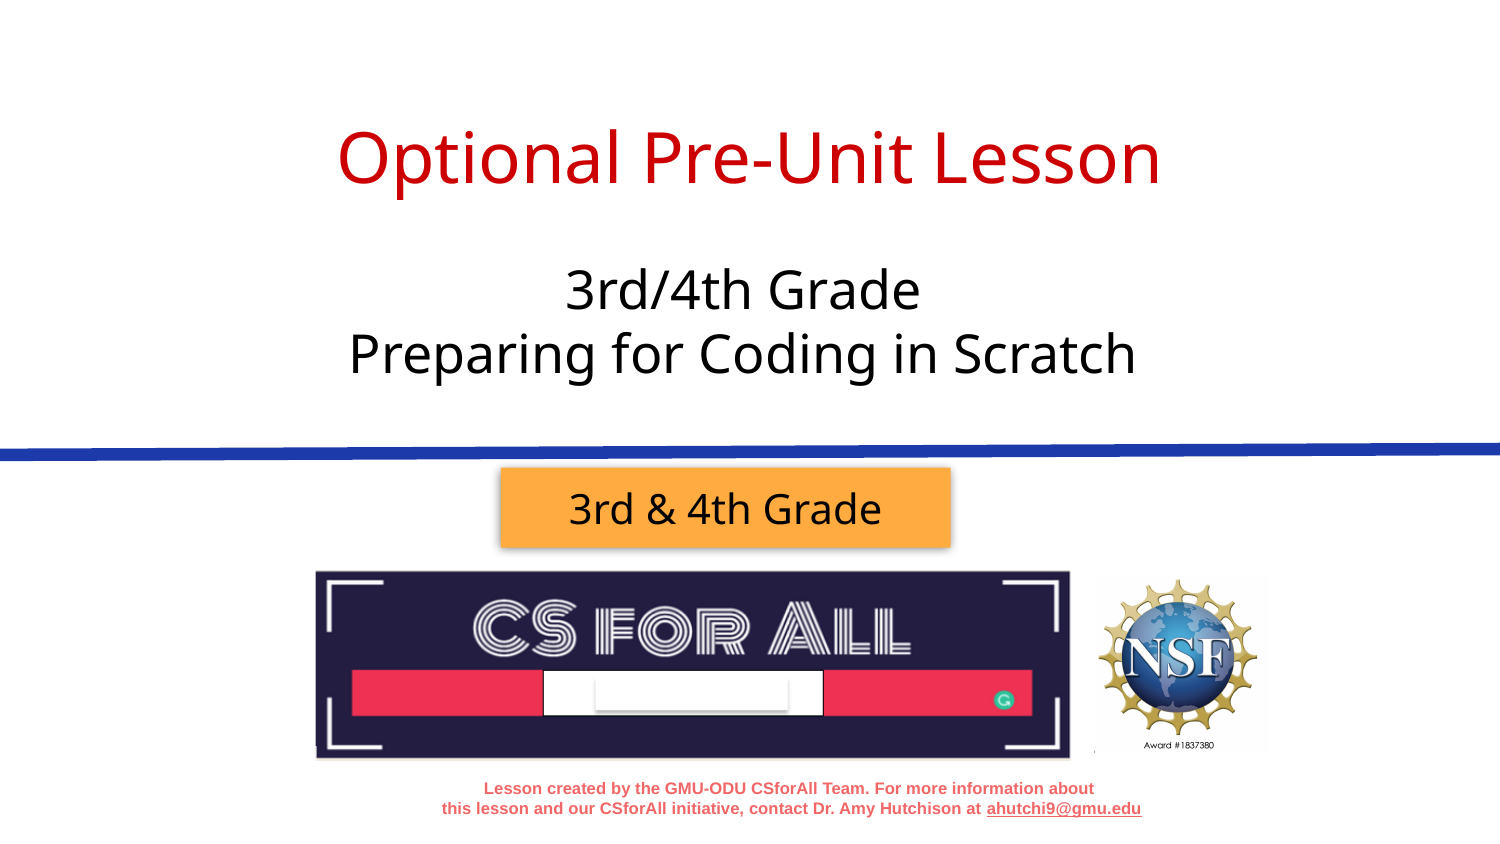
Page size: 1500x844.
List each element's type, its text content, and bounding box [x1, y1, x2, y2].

subtitle 3rd/4th Grade Preparing for Coding in Scratch [45, 240, 1443, 401]
text_box Lesson created by the GMU-ODU CSforAll Team. For more information about this lesson and our CSforAll initiative, contact Dr. Amy Hutchison at ahutchi9@gmu.edu [319, 763, 1269, 833]
title Optional Pre-Unit Lesson [51, 97, 1449, 271]
picture [305, 564, 1079, 764]
text_box 3rd & 4th Grade [500, 467, 951, 548]
picture [1093, 574, 1269, 753]
